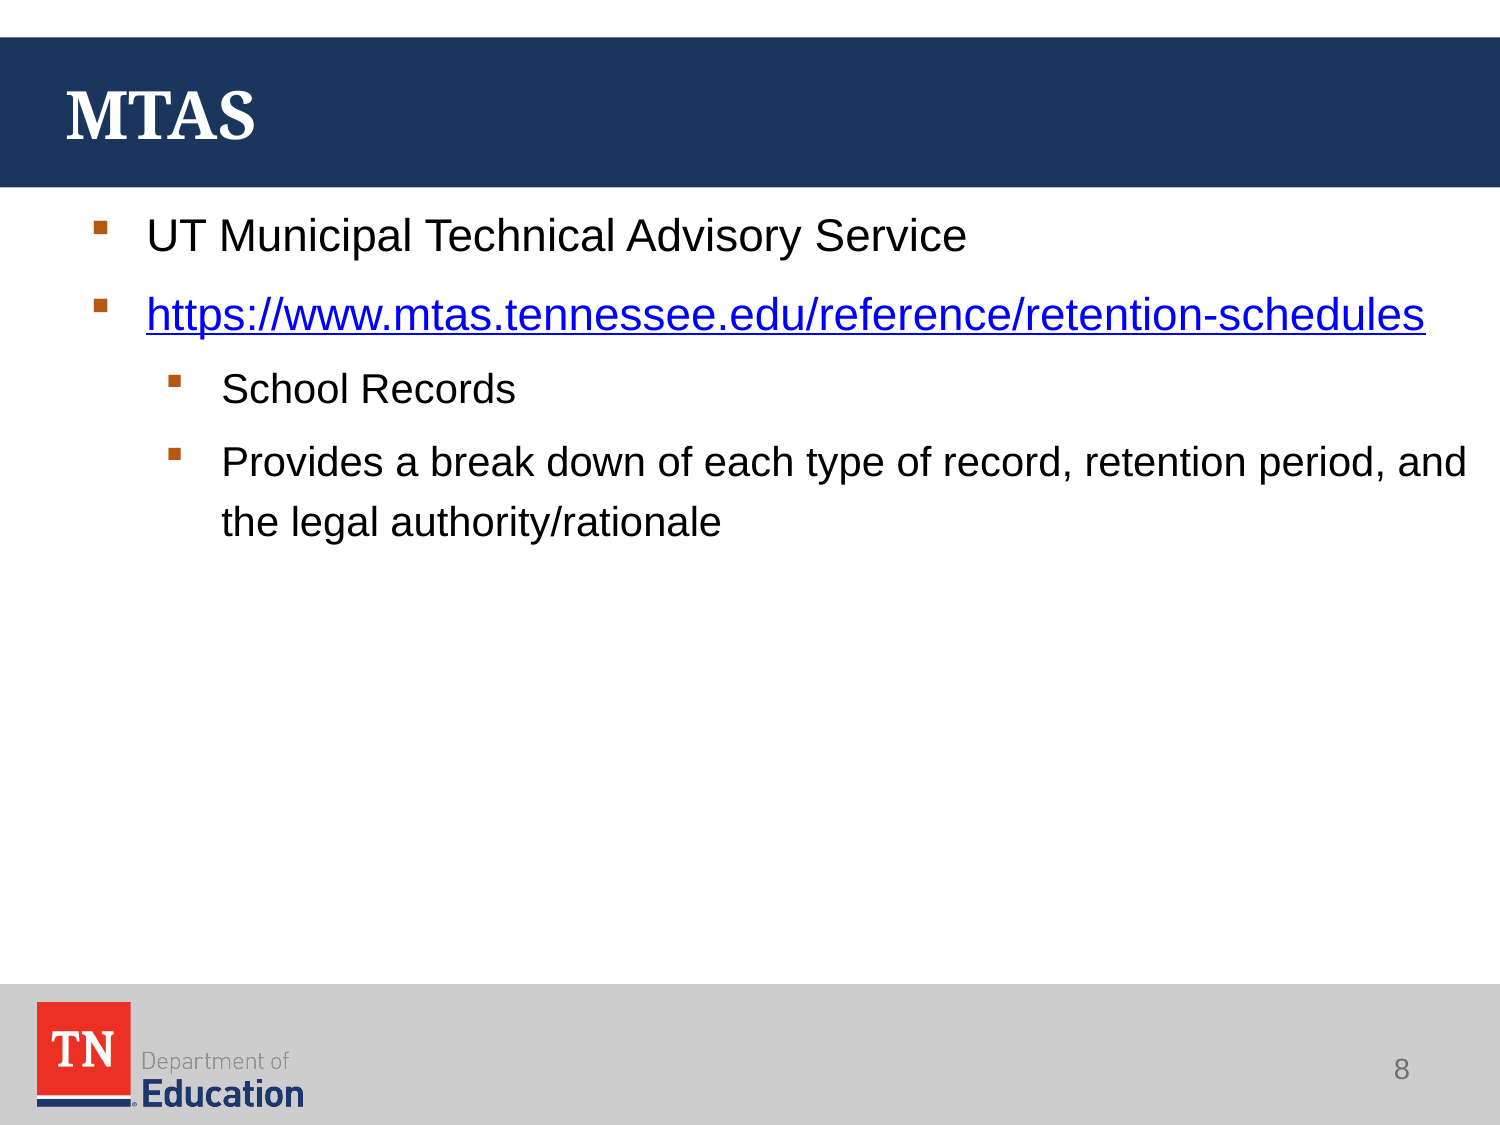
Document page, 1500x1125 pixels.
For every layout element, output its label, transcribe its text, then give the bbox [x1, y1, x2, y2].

picture [37, 1002, 303, 1107]
title MTAS [50, 37, 1413, 188]
slide_number 8 [1350, 1042, 1425, 1103]
list UT Municipal Technical Advisory Service https://www.mtas.tennessee.edu/reference/retention-schedules School Records Provides a break down of each type of record, retention period, and the legal authority/rationale [0, 187, 1500, 988]
